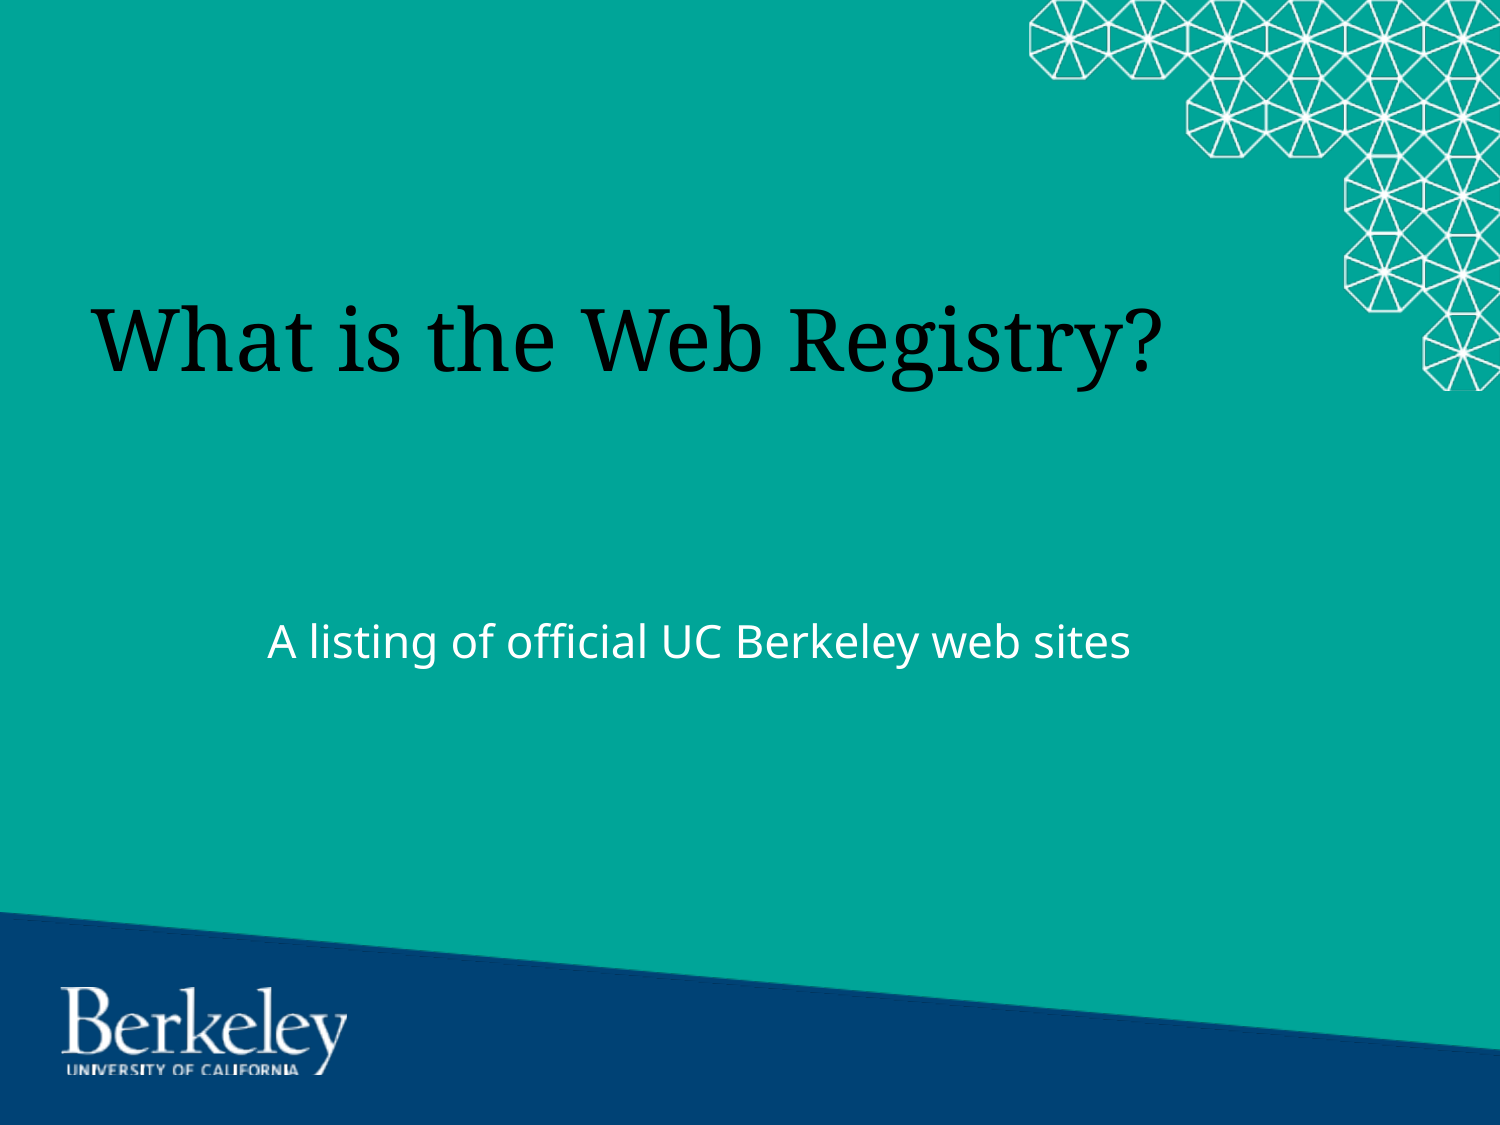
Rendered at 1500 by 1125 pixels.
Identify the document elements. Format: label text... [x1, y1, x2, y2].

title What is the Web Registry? [75, 243, 1367, 431]
list A listing of official UC Berkeley web sites [53, 605, 1346, 900]
